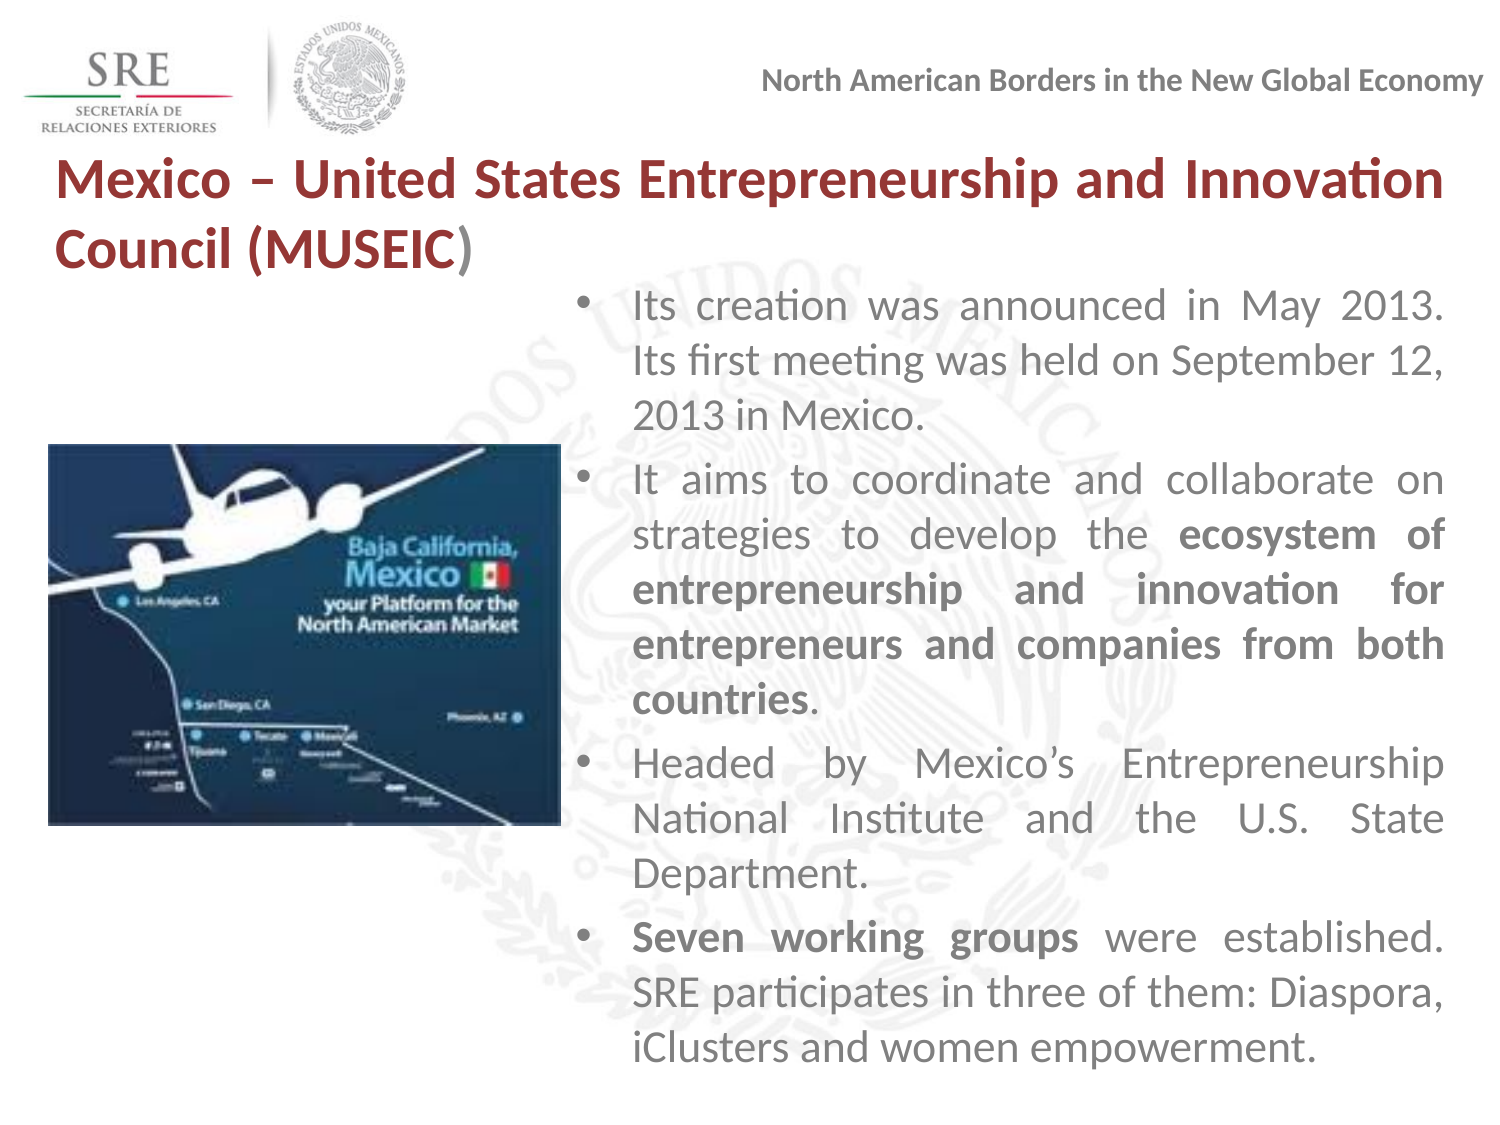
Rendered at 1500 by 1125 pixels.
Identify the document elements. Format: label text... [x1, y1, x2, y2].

text_box Mexico – United States Entrepreneurship and Innovation Council (MUSEIC) [41, 133, 1461, 288]
text_box Its creation was announced in May 2013. Its first meeting was held on September 12, 2013 in Mexico. It aims to coordinate and collaborate on strategies to develop the ecosystem of entrepreneurship and innovation for entrepreneurs and companies from both countries. Headed by Mexico’s Entrepreneurship National Institute and the U.S. State Department. Seven working groups were established. SRE participates in three of them: Diaspora, iClusters and women empowerment. [560, 288, 1461, 798]
picture [0, 0, 1500, 1125]
title North American Borders in the New Global Economy [150, 19, 1500, 138]
